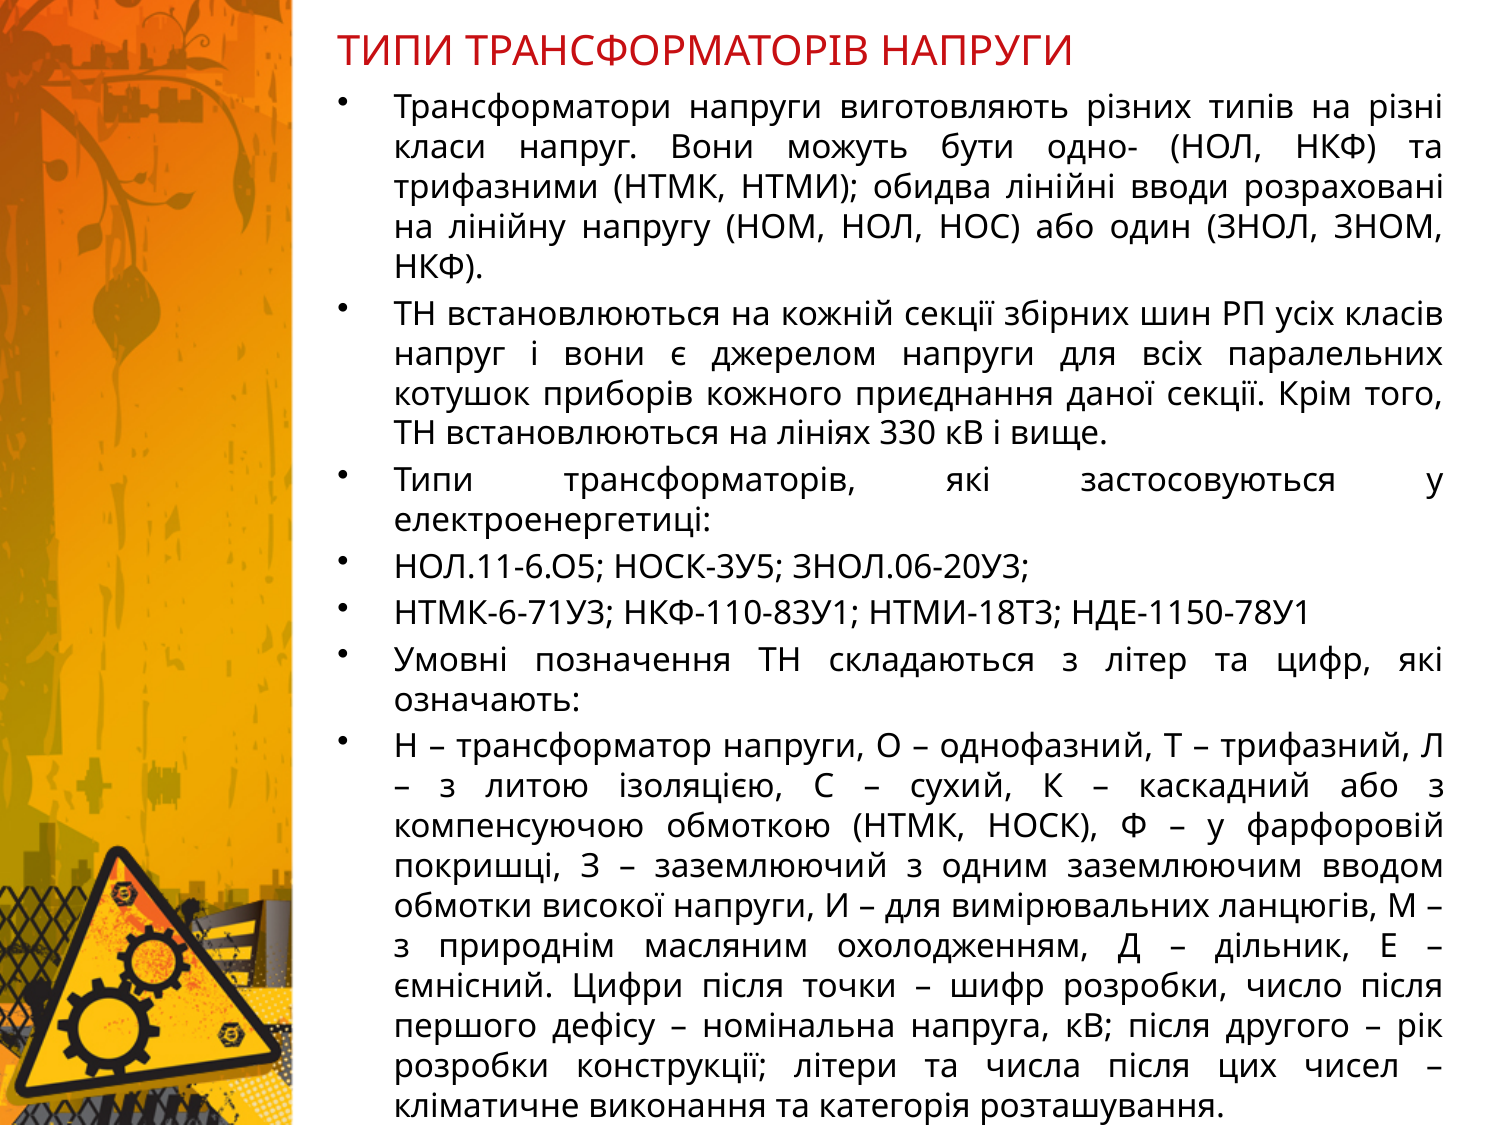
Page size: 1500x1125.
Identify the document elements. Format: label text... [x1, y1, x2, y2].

list Трансформатори напруги виготовляють різних типів на різні класи напруг. Вони можуть бути одно- (НОЛ, НКФ) та трифазними (НТМК, НТМИ); обидва лінійні вводи розраховані на лінійну напругу (НОМ, НОЛ, НОС) або один (ЗНОЛ, ЗНОМ, НКФ). ТН встановлюються на кожній секції збірних шин РП усіх класів напруг і вони є джерелом напруги для всіх паралельних котушок приборів кожного приєднання даної секції. Крім того, ТН встановлюються на лініях 330 кВ і вище. Типи трансформаторів, які застосовуються у електроенергетиці: НОЛ.11-6.О5; НОСК-3У5; ЗНОЛ.06-20У3; НТМК-6-71У3; НКФ-110-83У1; НТМИ-18Т3; НДЕ-1150-78У1 Умовні позначення ТН складаються з літер та цифр, які означають: Н – трансформатор напруги, О – однофазний, Т – трифазний, Л – з литою ізоляцією, С – сухий, К – каскадний або з компенсуючою обмоткою (НТМК, НОСК), Ф – у фарфоровій покришці, З – заземлюючий з одним заземлюючим вводом обмотки високої напруги, И – для вимірювальних ланцюгів, М – з природнім масляним охолодженням, Д – дільник, Е – ємнісний. Цифри після точки – шифр розробки, число після першого дефісу – номінальна напруга, кВ; після другого – рік розробки конструкції; літери та числа після цих чисел – кліматичне виконання та категорія розташування. [322, 77, 1461, 965]
title ТИПИ ТРАНСФОРМАТОРІВ НАПРУГИ [322, 18, 1461, 77]
picture [0, 0, 1500, 1125]
